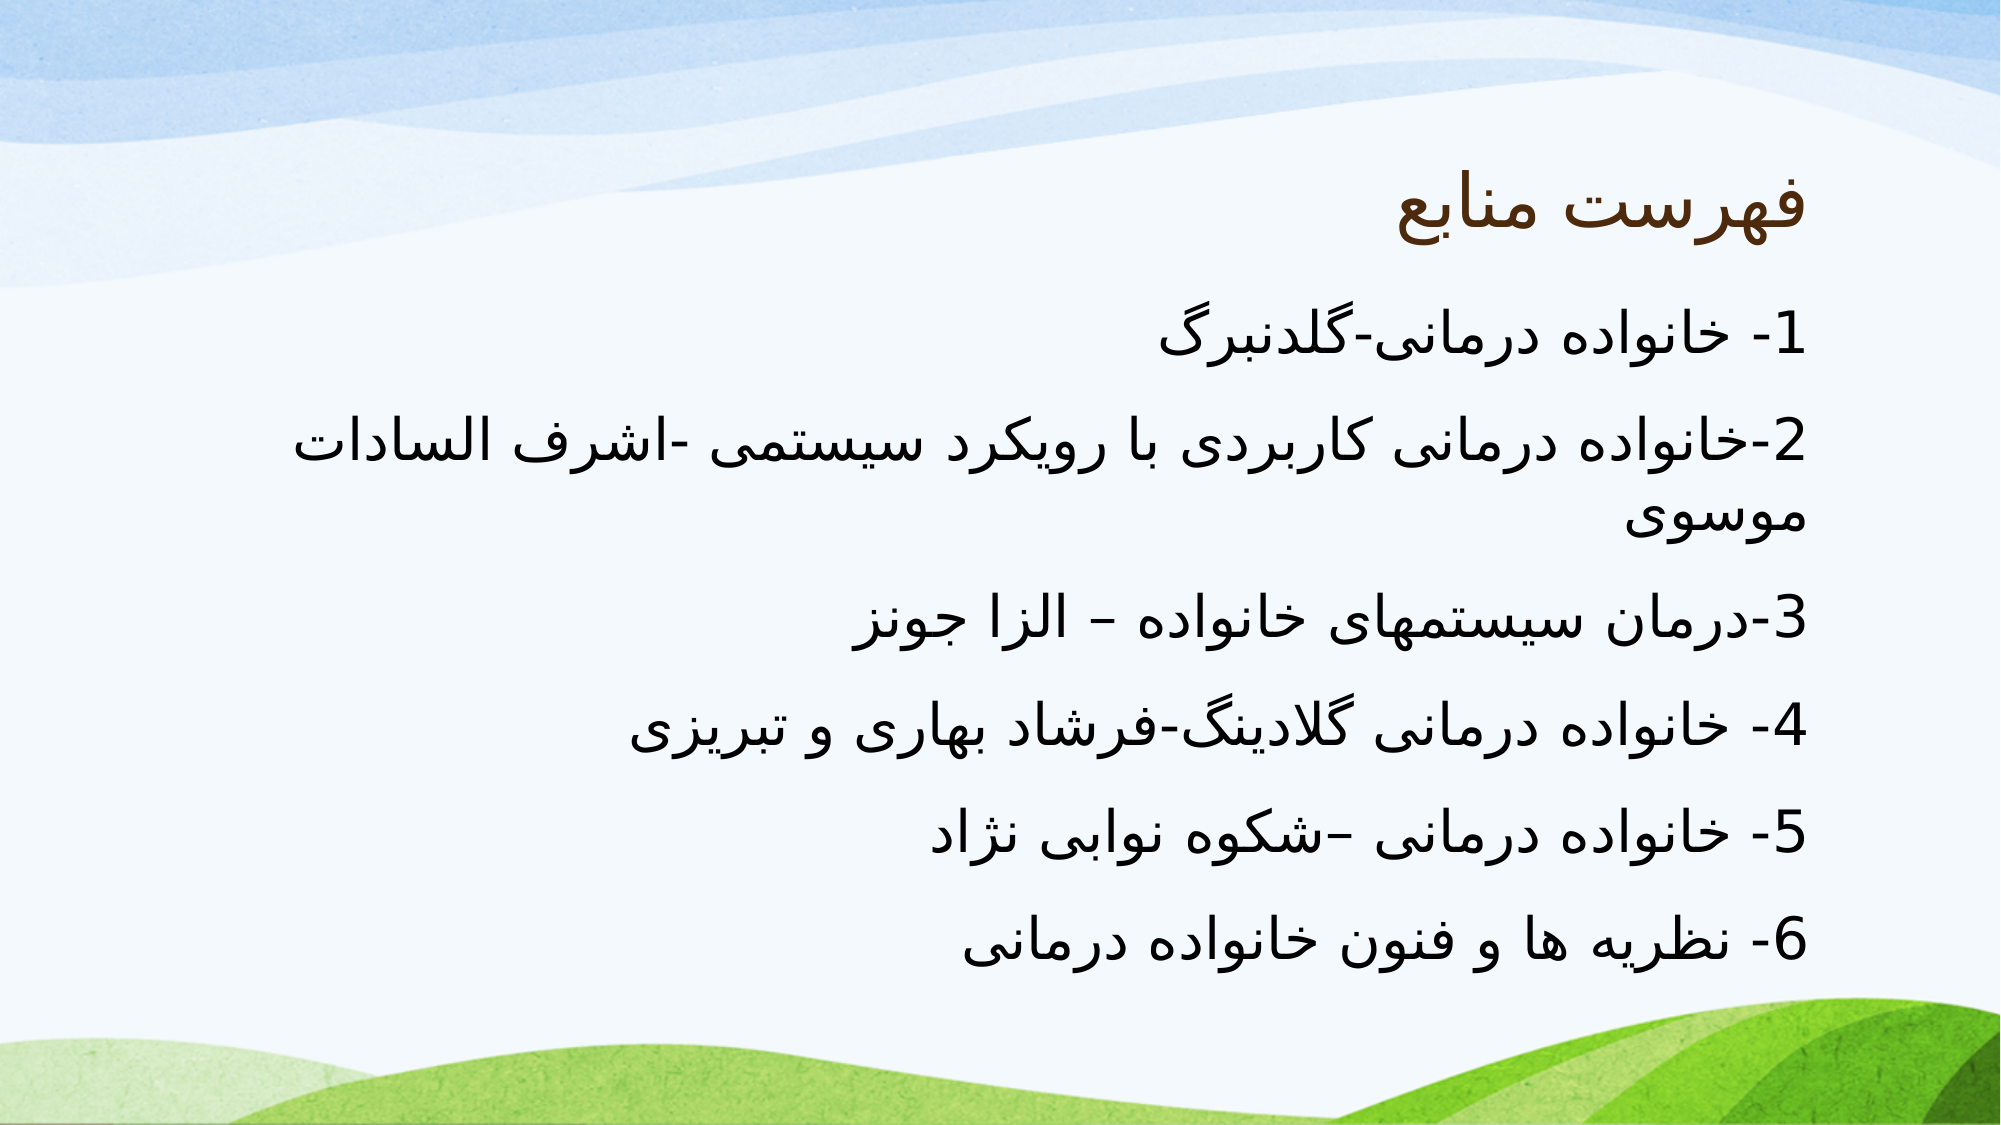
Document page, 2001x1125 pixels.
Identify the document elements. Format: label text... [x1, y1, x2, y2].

picture [0, 0, 2001, 1125]
title فهرست منابع [174, 50, 1825, 250]
list 1- خانواده درمانی-گلدنبرگ 2-خانواده درمانی کاربردی با رویکرد سیستمی -اشرف السادات موسوی 3-درمان سیستمهای خانواده – الزا جونز 4- خانواده درمانی گلادینگ-فرشاد بهاری و تبریزی 5- خانواده درمانی –شکوه نوابی نژاد 6- نظریه ها و فنون خانواده درمانی [174, 287, 1825, 982]
